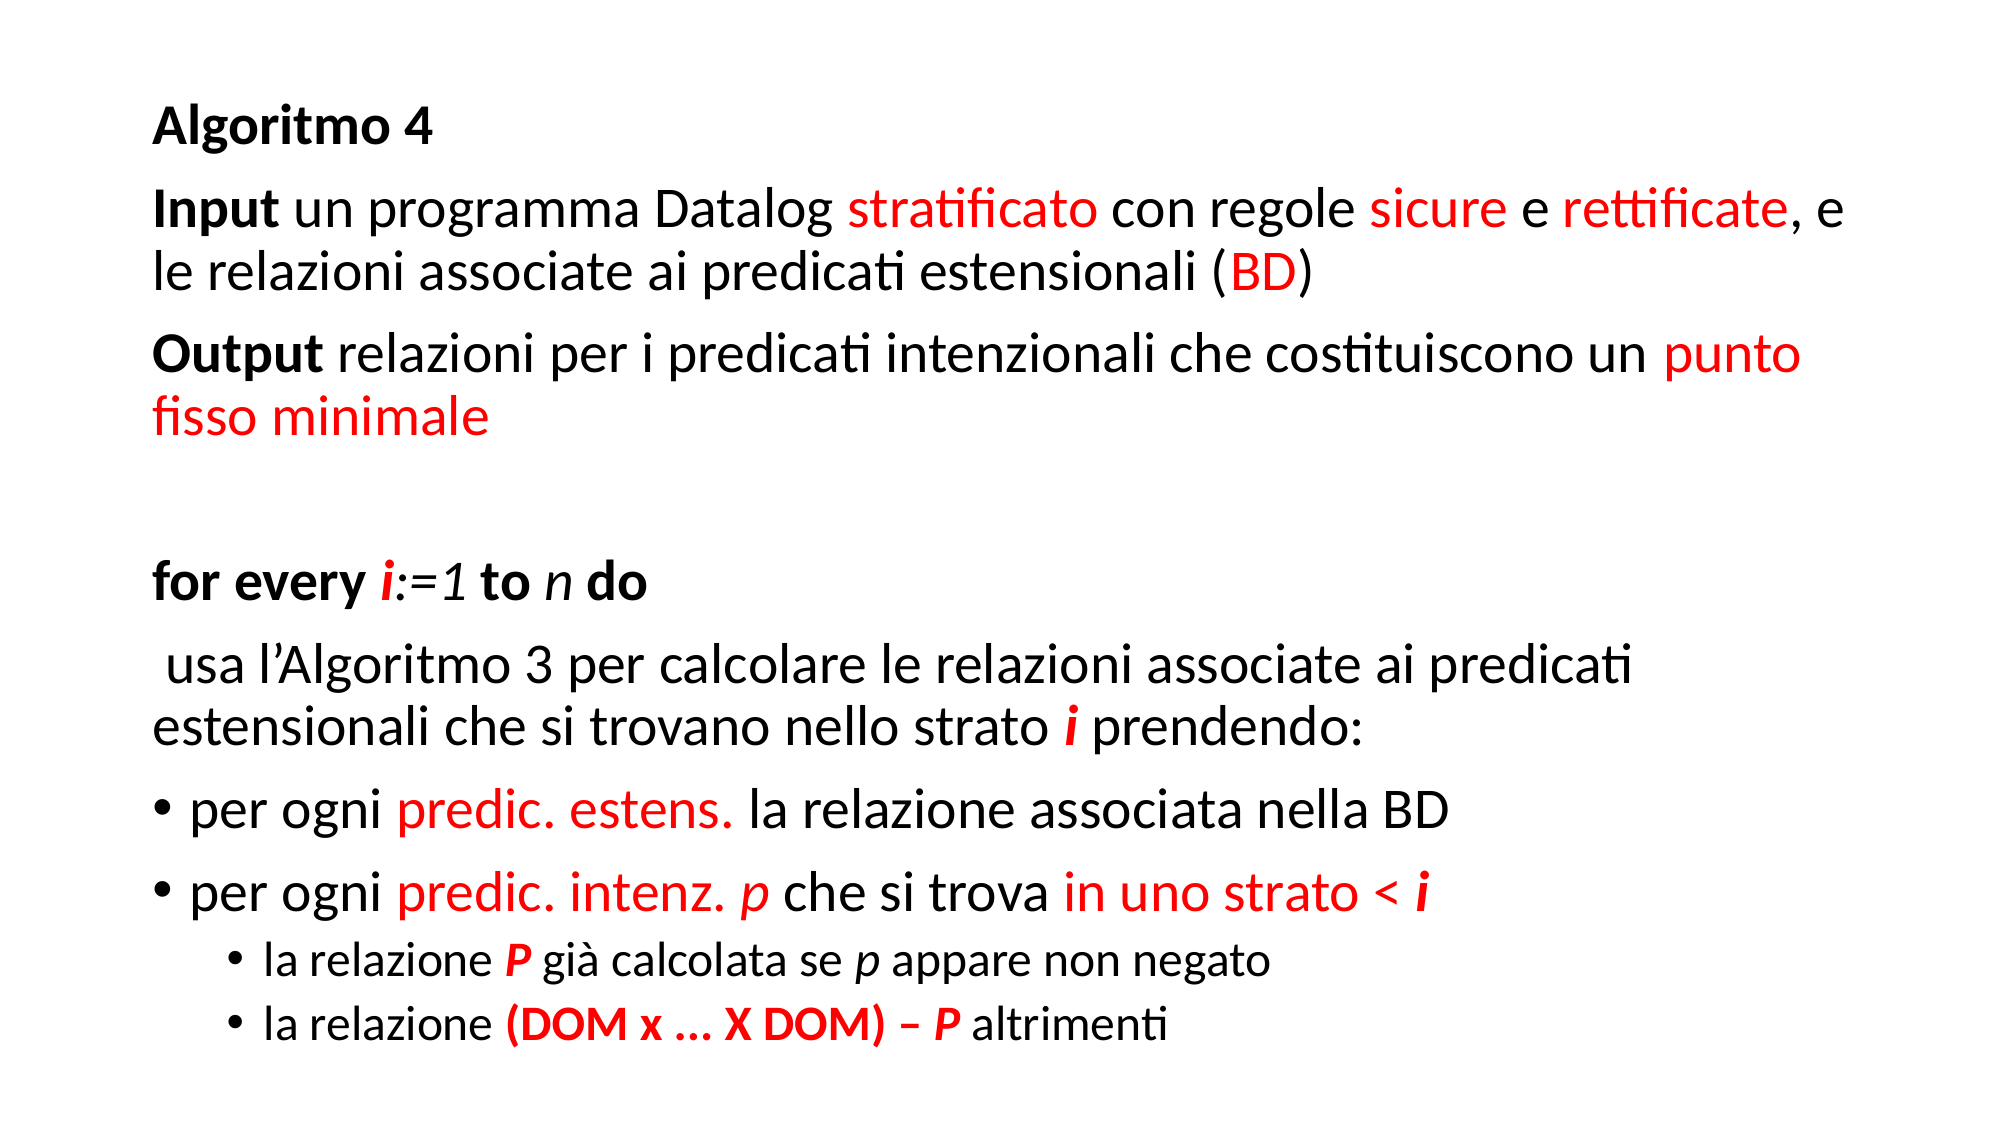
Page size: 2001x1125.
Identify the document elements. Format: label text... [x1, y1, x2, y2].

list Algoritmo 4 Input un programma Datalog stratificato con regole sicure e rettificate, e le relazioni associate ai predicati estensionali (BD) Output relazioni per i predicati intenzionali che costituiscono un punto fisso minimale for every i:=1 to n do usa l’Algoritmo 3 per calcolare le relazioni associate ai predicati estensionali che si trovano nello strato i prendendo: per ogni predic. estens. la relazione associata nella BD per ogni predic. intenz. p che si trova in uno strato < i la relazione P già calcolata se p appare non negato la relazione (DOM x ... X DOM) – P altrimenti [137, 87, 1863, 1067]
